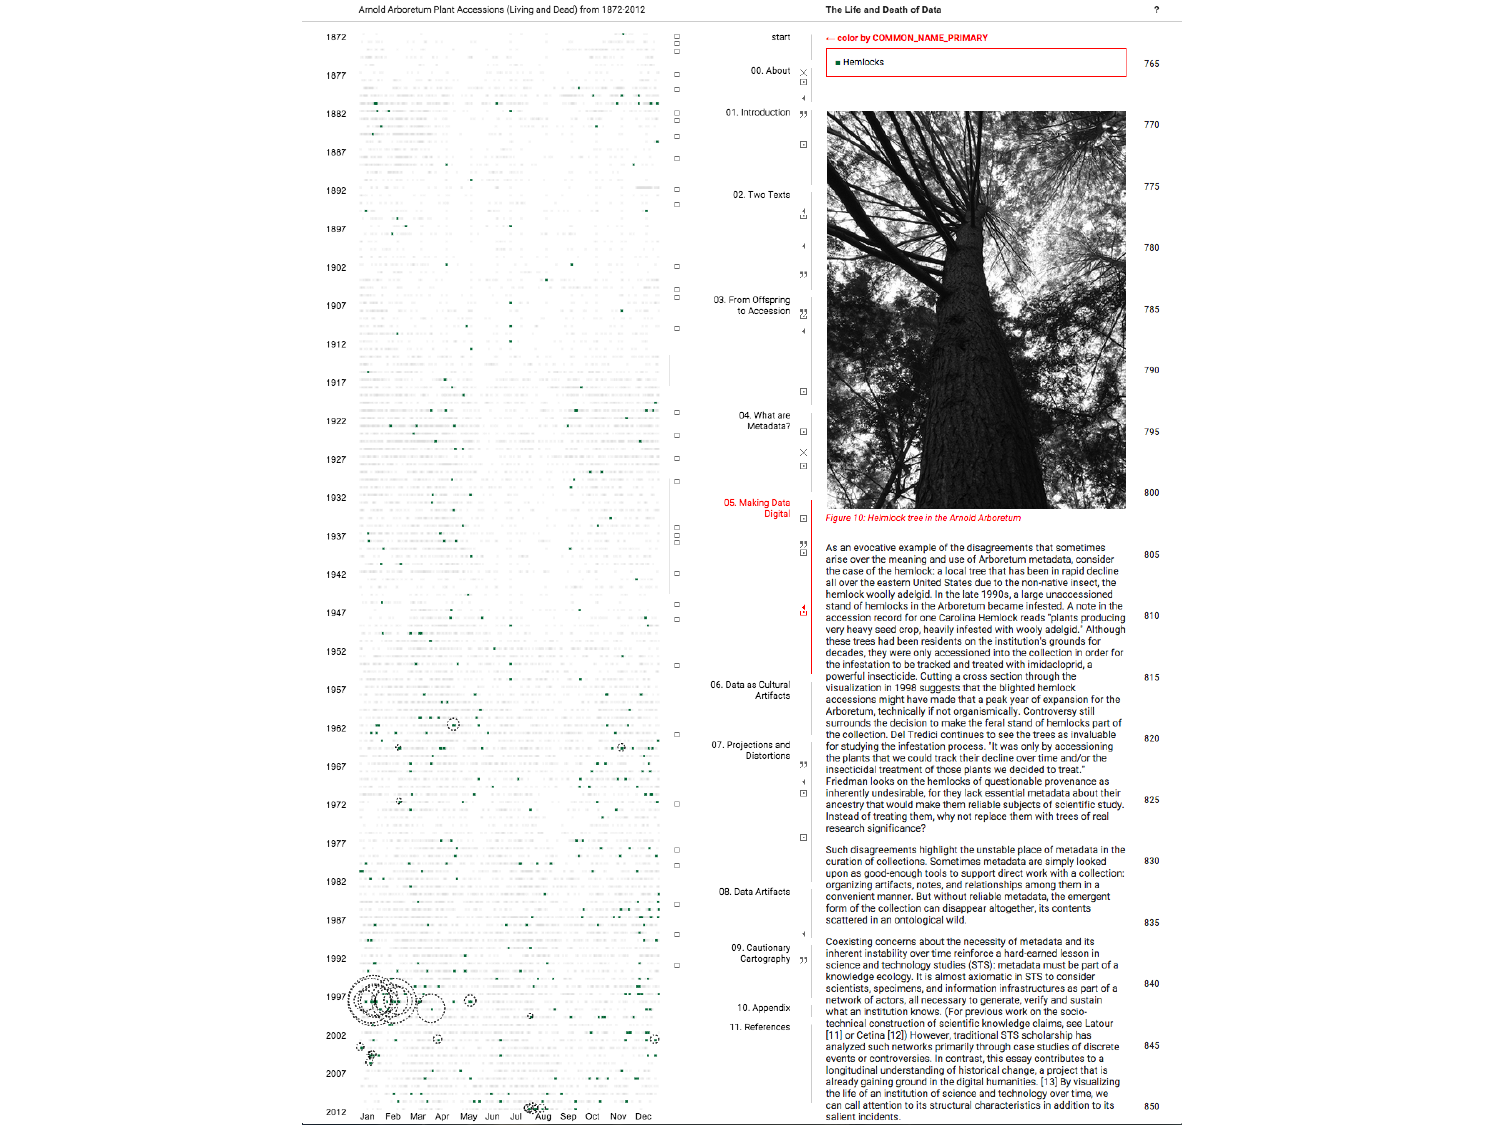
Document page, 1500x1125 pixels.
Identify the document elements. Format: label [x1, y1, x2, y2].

picture [301, 0, 1183, 1125]
